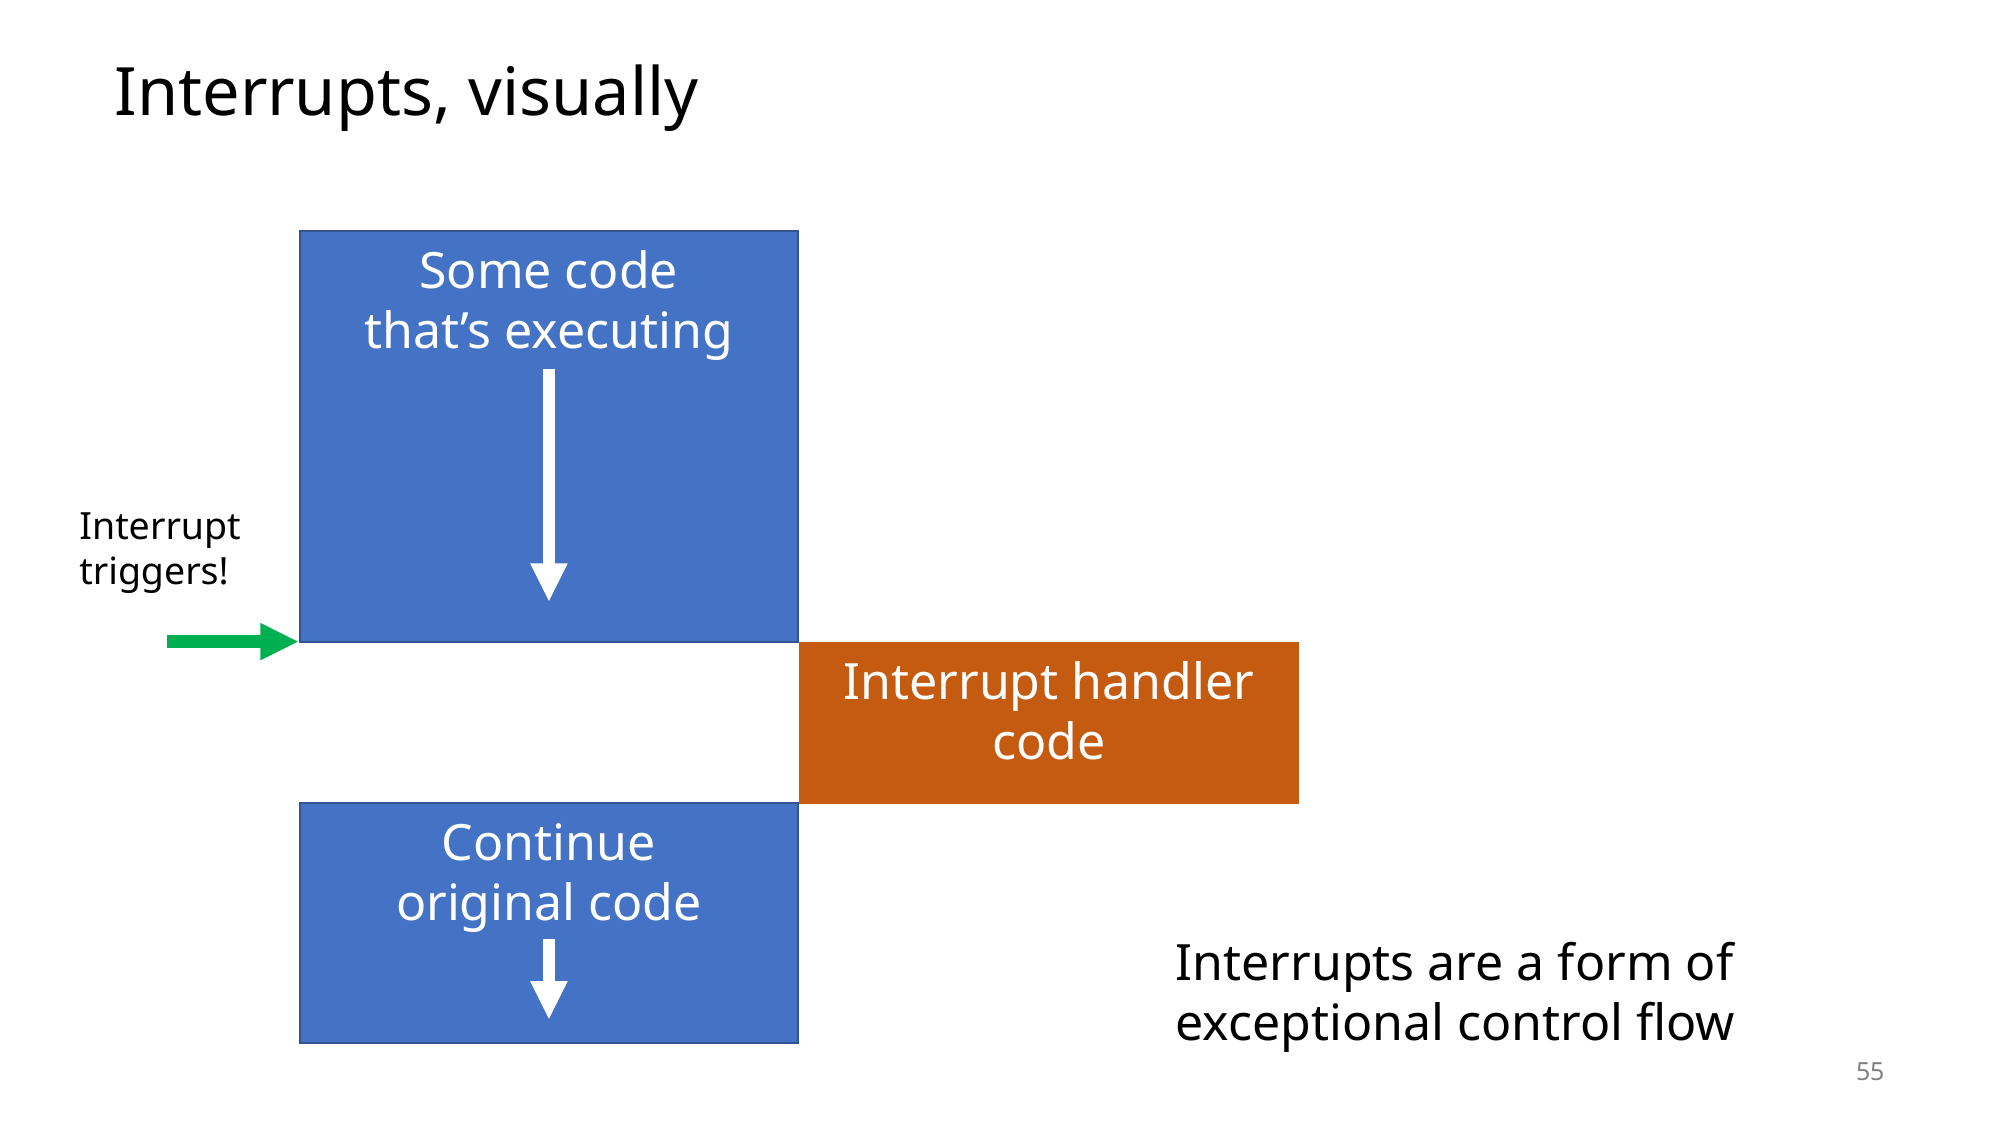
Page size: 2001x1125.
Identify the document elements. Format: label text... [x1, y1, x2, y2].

text_box Interrupt triggers! [64, 494, 300, 600]
text_box Interrupt handler code [799, 642, 1299, 804]
text_box Some code that’s executing [299, 230, 799, 643]
text_box Continue original code [299, 802, 799, 1044]
text_box Interrupts are a form of exceptional control flow [1160, 922, 1798, 1058]
slide_number 55 [1749, 1042, 1900, 1103]
title Interrupts, visually [99, 37, 1900, 150]
